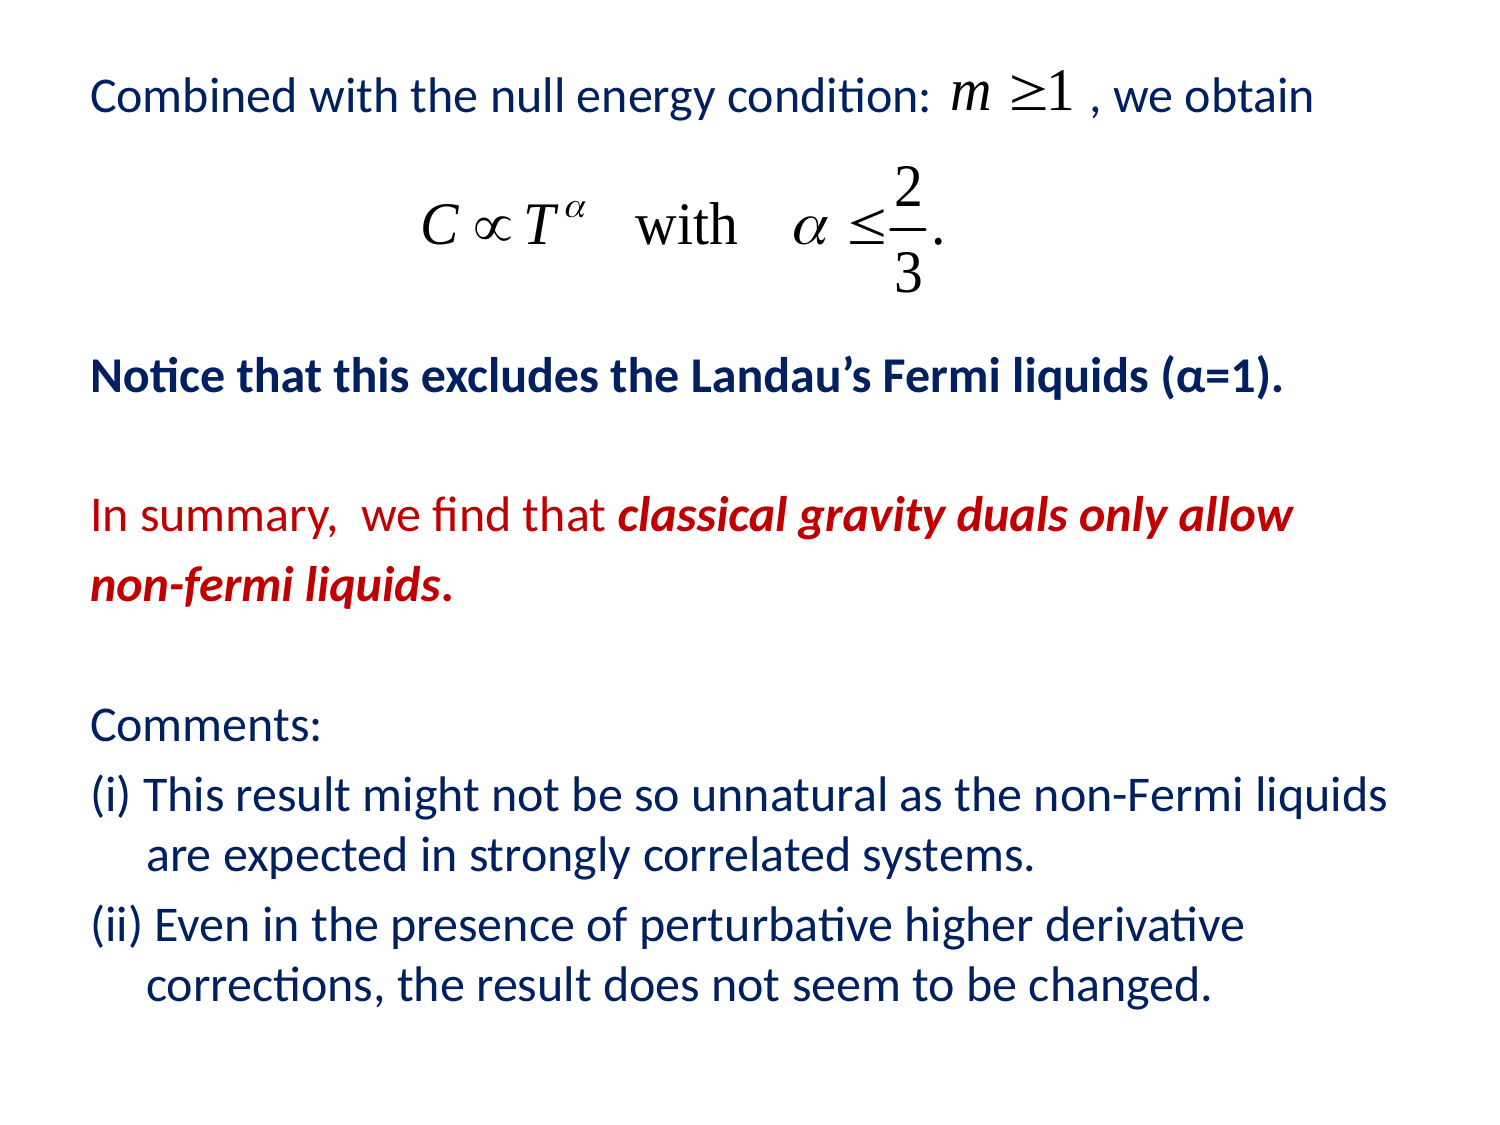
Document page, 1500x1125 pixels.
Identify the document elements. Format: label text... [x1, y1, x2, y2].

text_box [941, 54, 1081, 126]
list Combined with the null energy condition: , we obtain Notice that this excludes the Landau’s Fermi liquids (α=1). In summary, we find that classical gravity duals only allow non-fermi liquids. Comments: (i) This result might not be so unnatural as the non-Fermi liquids are expected in strongly correlated systems. (ii) Even in the presence of perturbative higher derivative corrections, the result does not seem to be changed. [75, 54, 1459, 1083]
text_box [413, 148, 951, 306]
